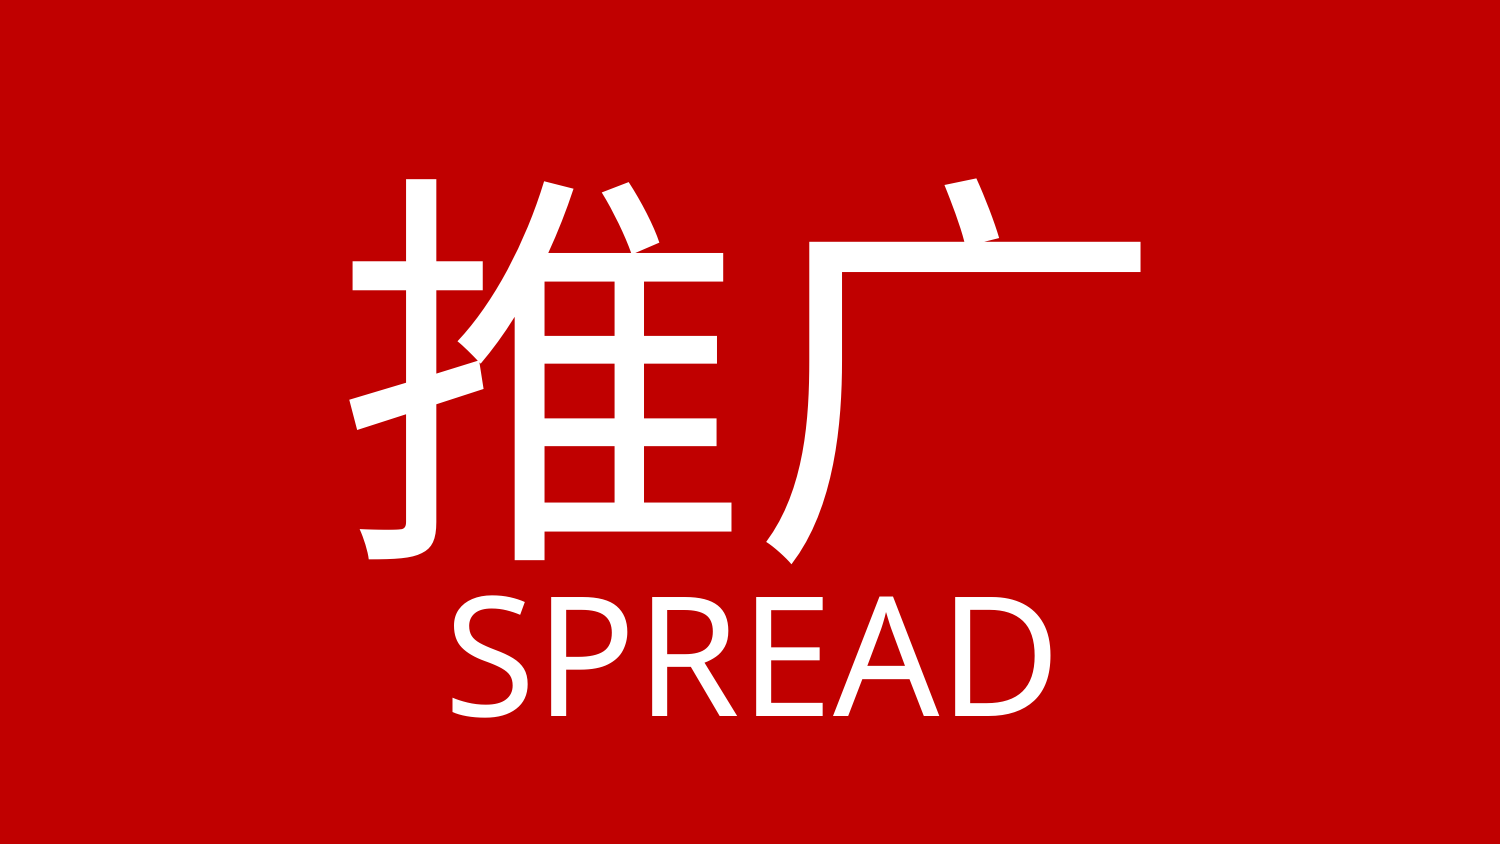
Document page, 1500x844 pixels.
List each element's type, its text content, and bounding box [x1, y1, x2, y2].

text_box 推广 [313, 105, 1188, 542]
text_box SPREAD [98, 542, 1408, 757]
